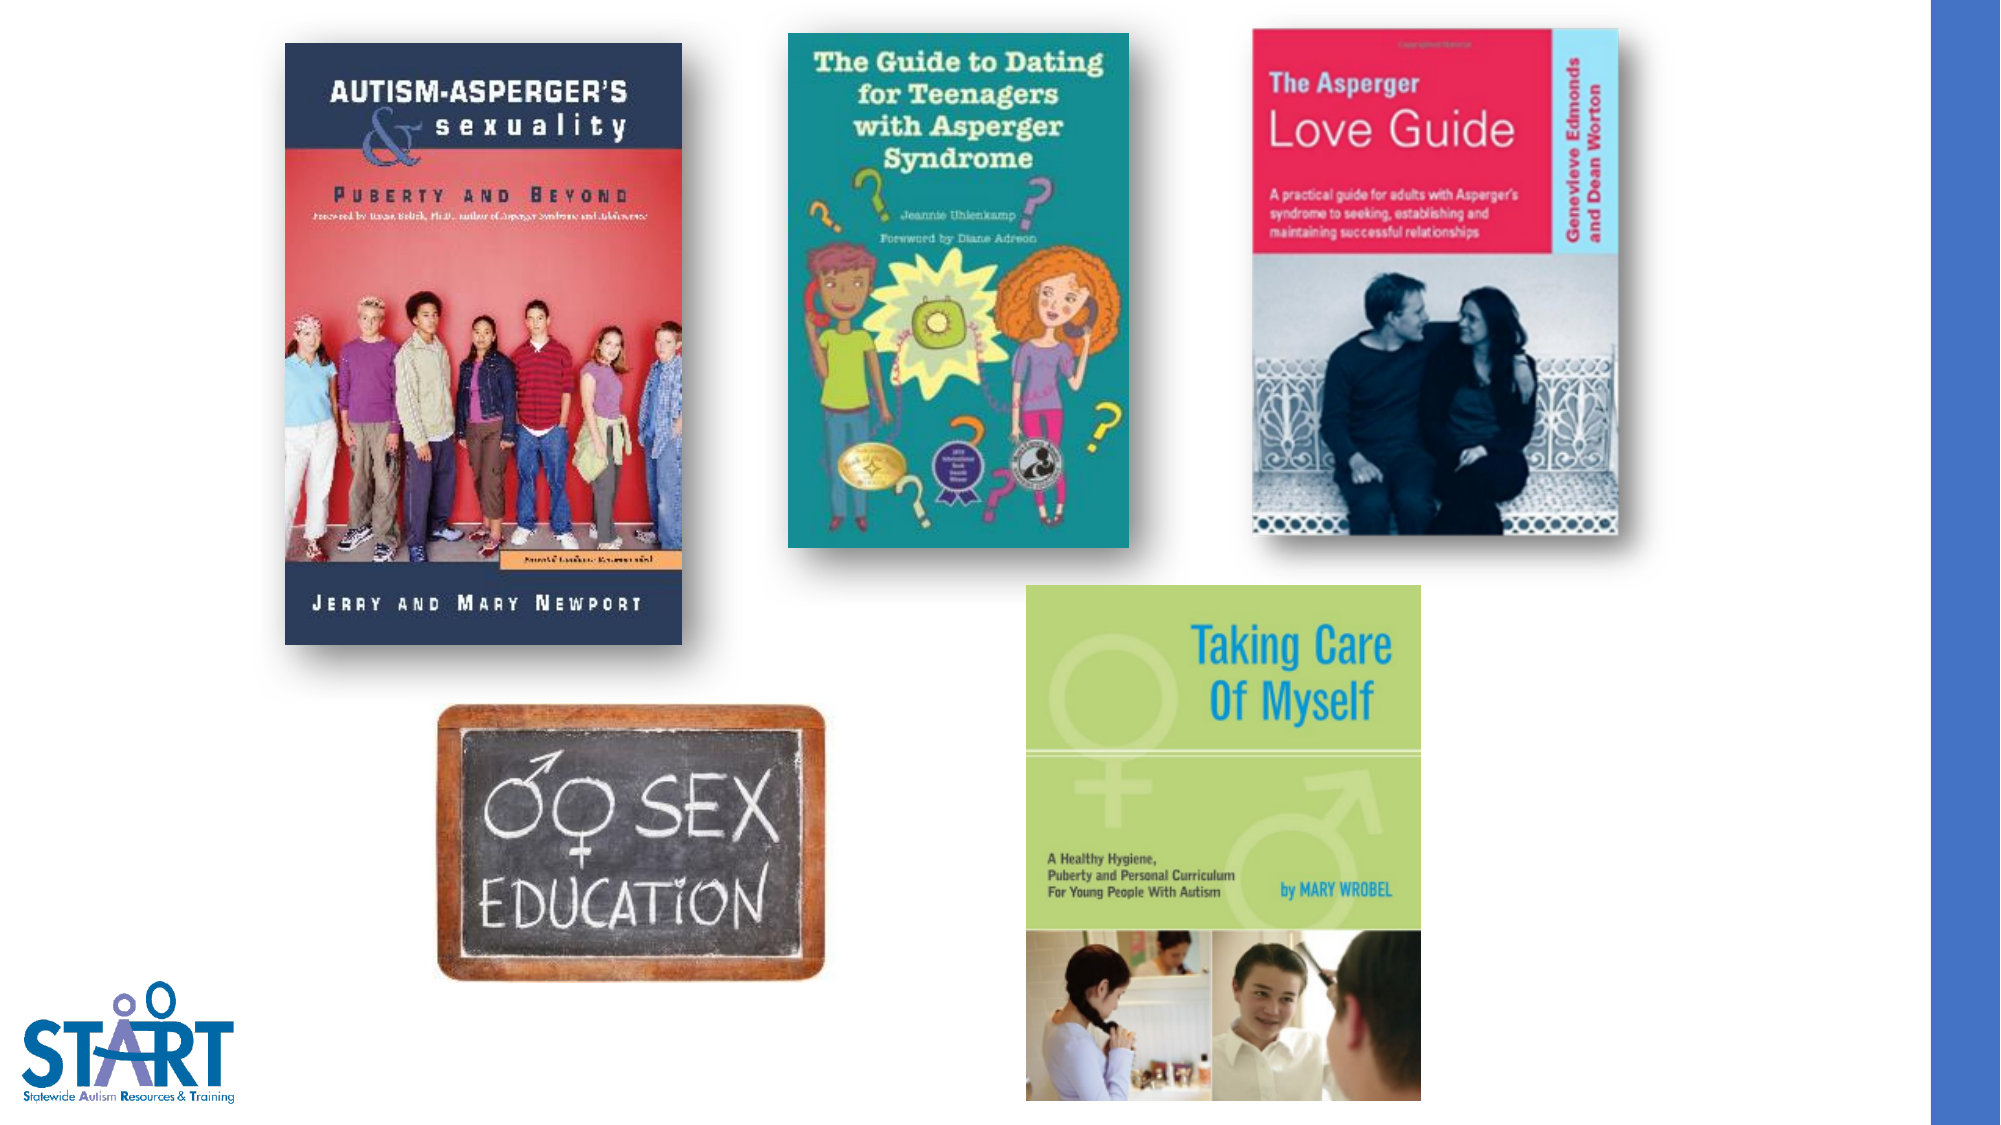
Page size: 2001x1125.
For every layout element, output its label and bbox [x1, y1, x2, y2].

picture [21, 981, 234, 1104]
picture [1026, 0, 1680, 1101]
picture [284, 43, 682, 645]
picture [788, 33, 1129, 548]
picture [408, 703, 855, 983]
